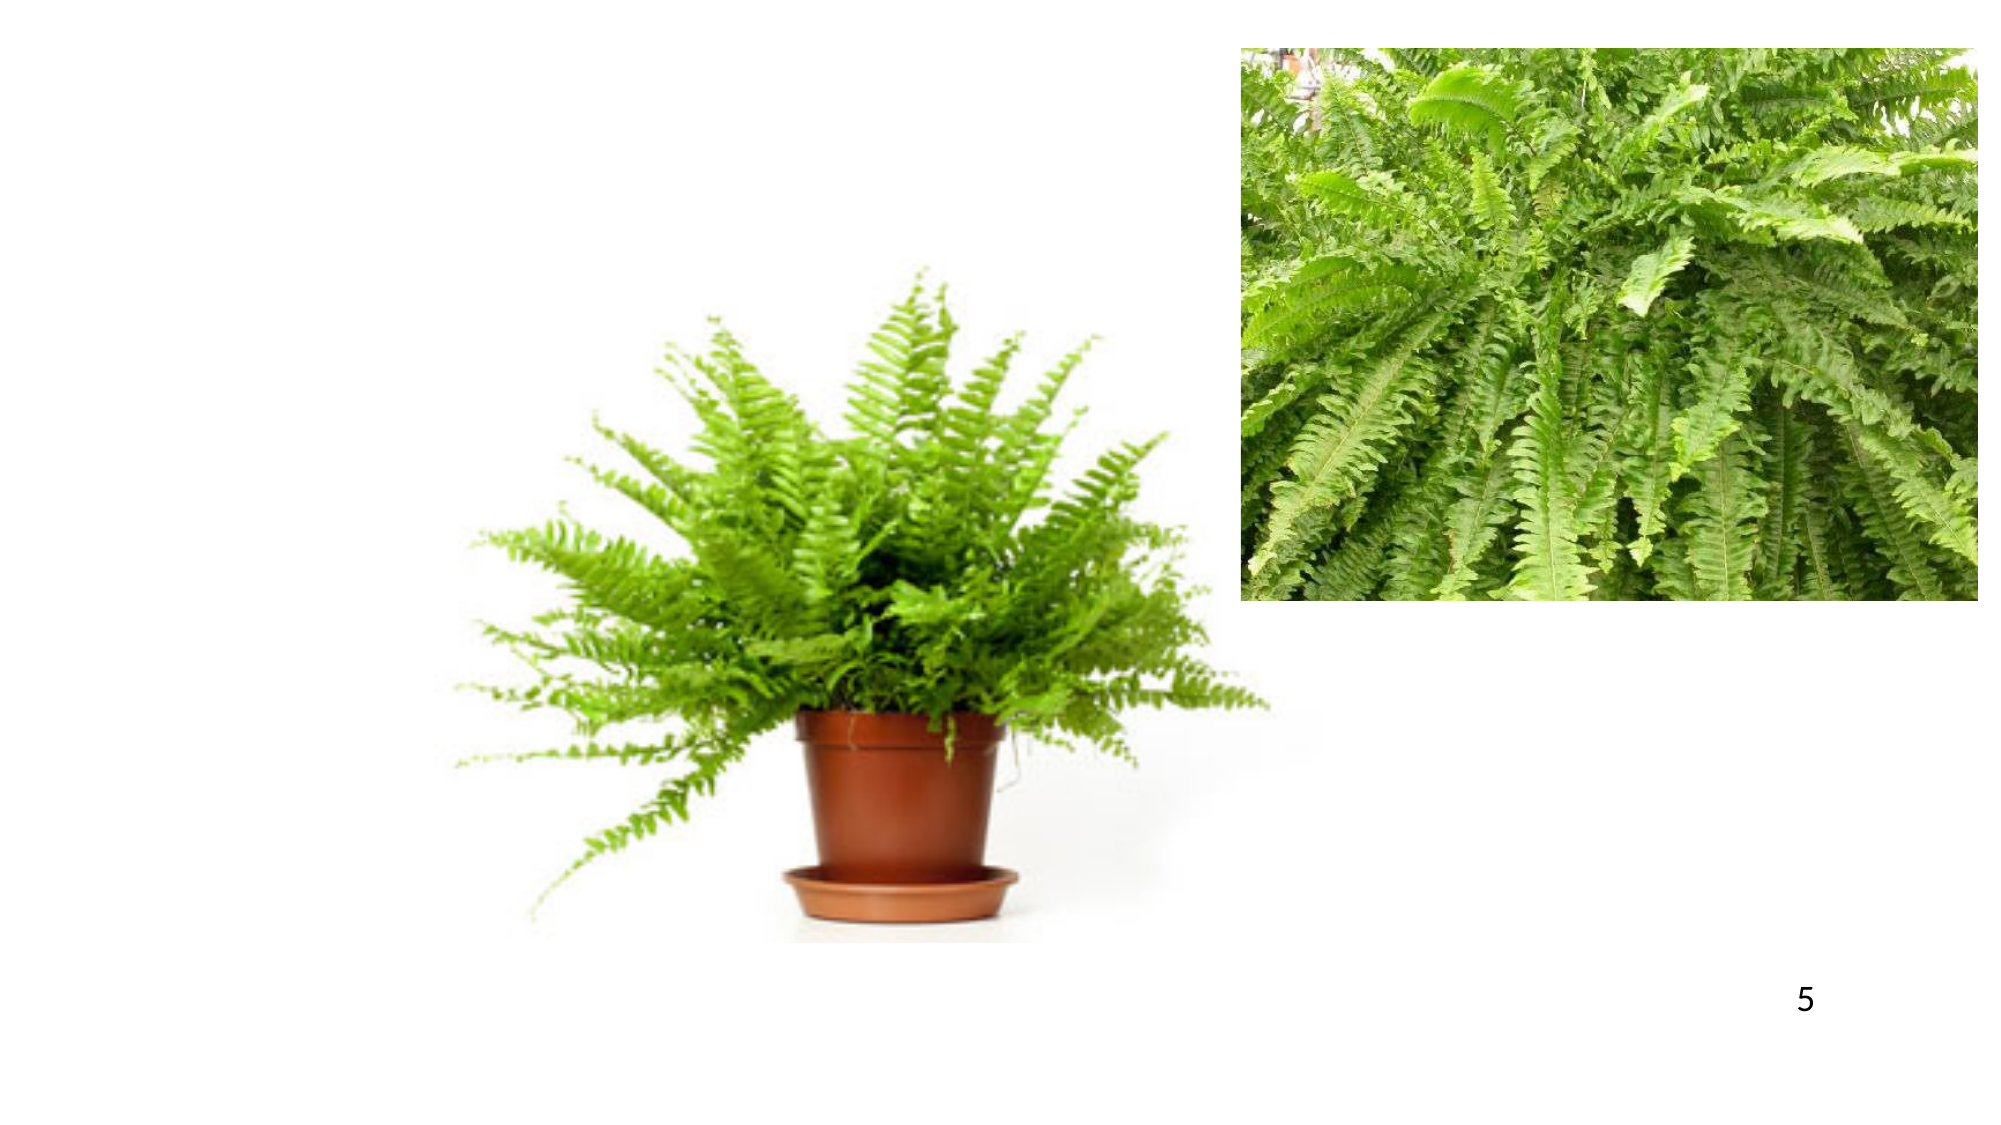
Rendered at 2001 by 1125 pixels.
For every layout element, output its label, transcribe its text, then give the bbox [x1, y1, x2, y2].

picture [411, 258, 1323, 943]
text_box 5 [1781, 966, 1944, 1078]
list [1240, 47, 1978, 601]
